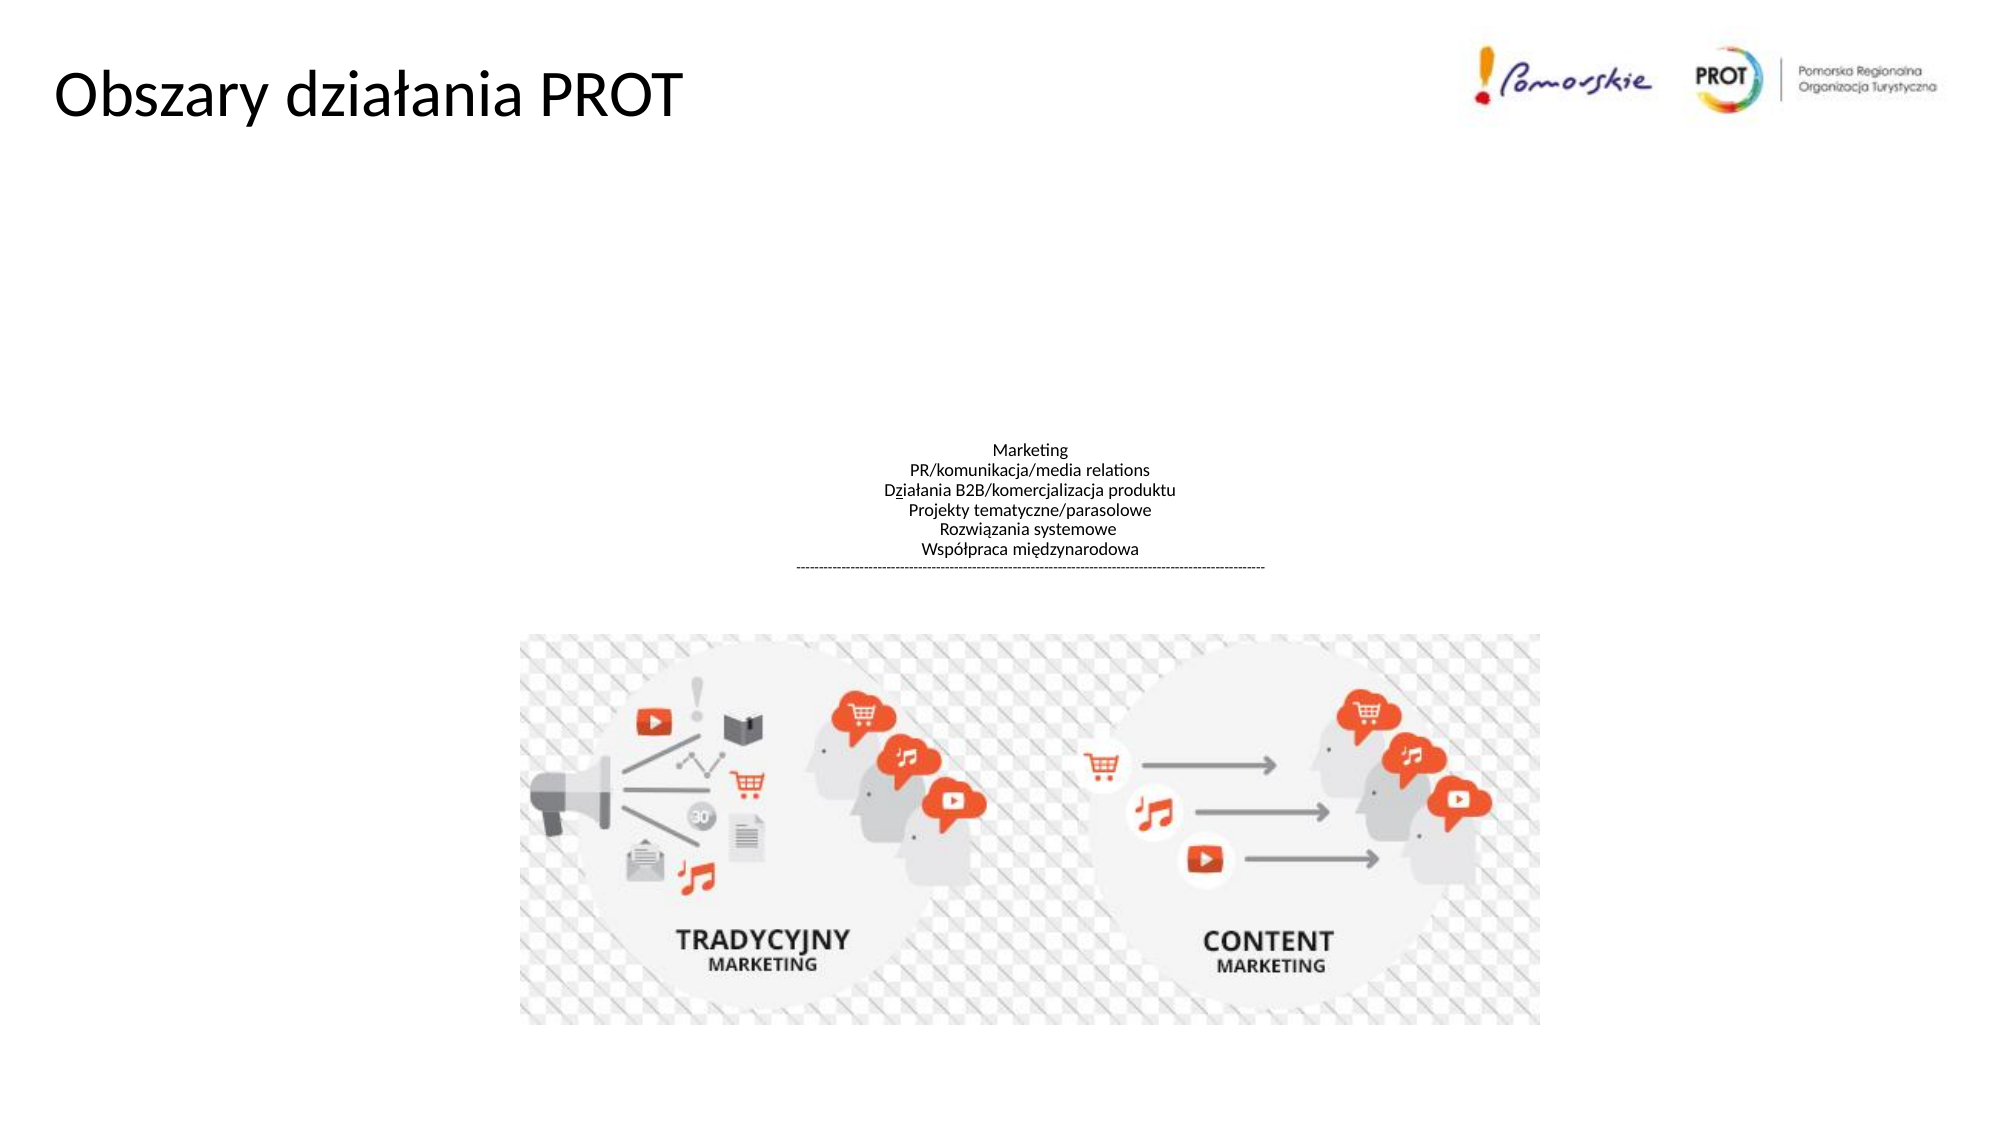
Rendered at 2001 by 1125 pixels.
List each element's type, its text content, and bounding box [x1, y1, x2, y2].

list Obszary działania PROT [40, 51, 1564, 170]
picture [1458, 26, 1953, 136]
picture [520, 634, 1540, 1025]
title Marketing PR/komunikacja/media relations Działania B2B/komercjalizacja produktu Projekty tematyczne/parasolowe Rozwiązania systemowe Współpraca międzynarodowa -------------------------------------------------------------------------------------------------------- [355, 432, 1706, 668]
